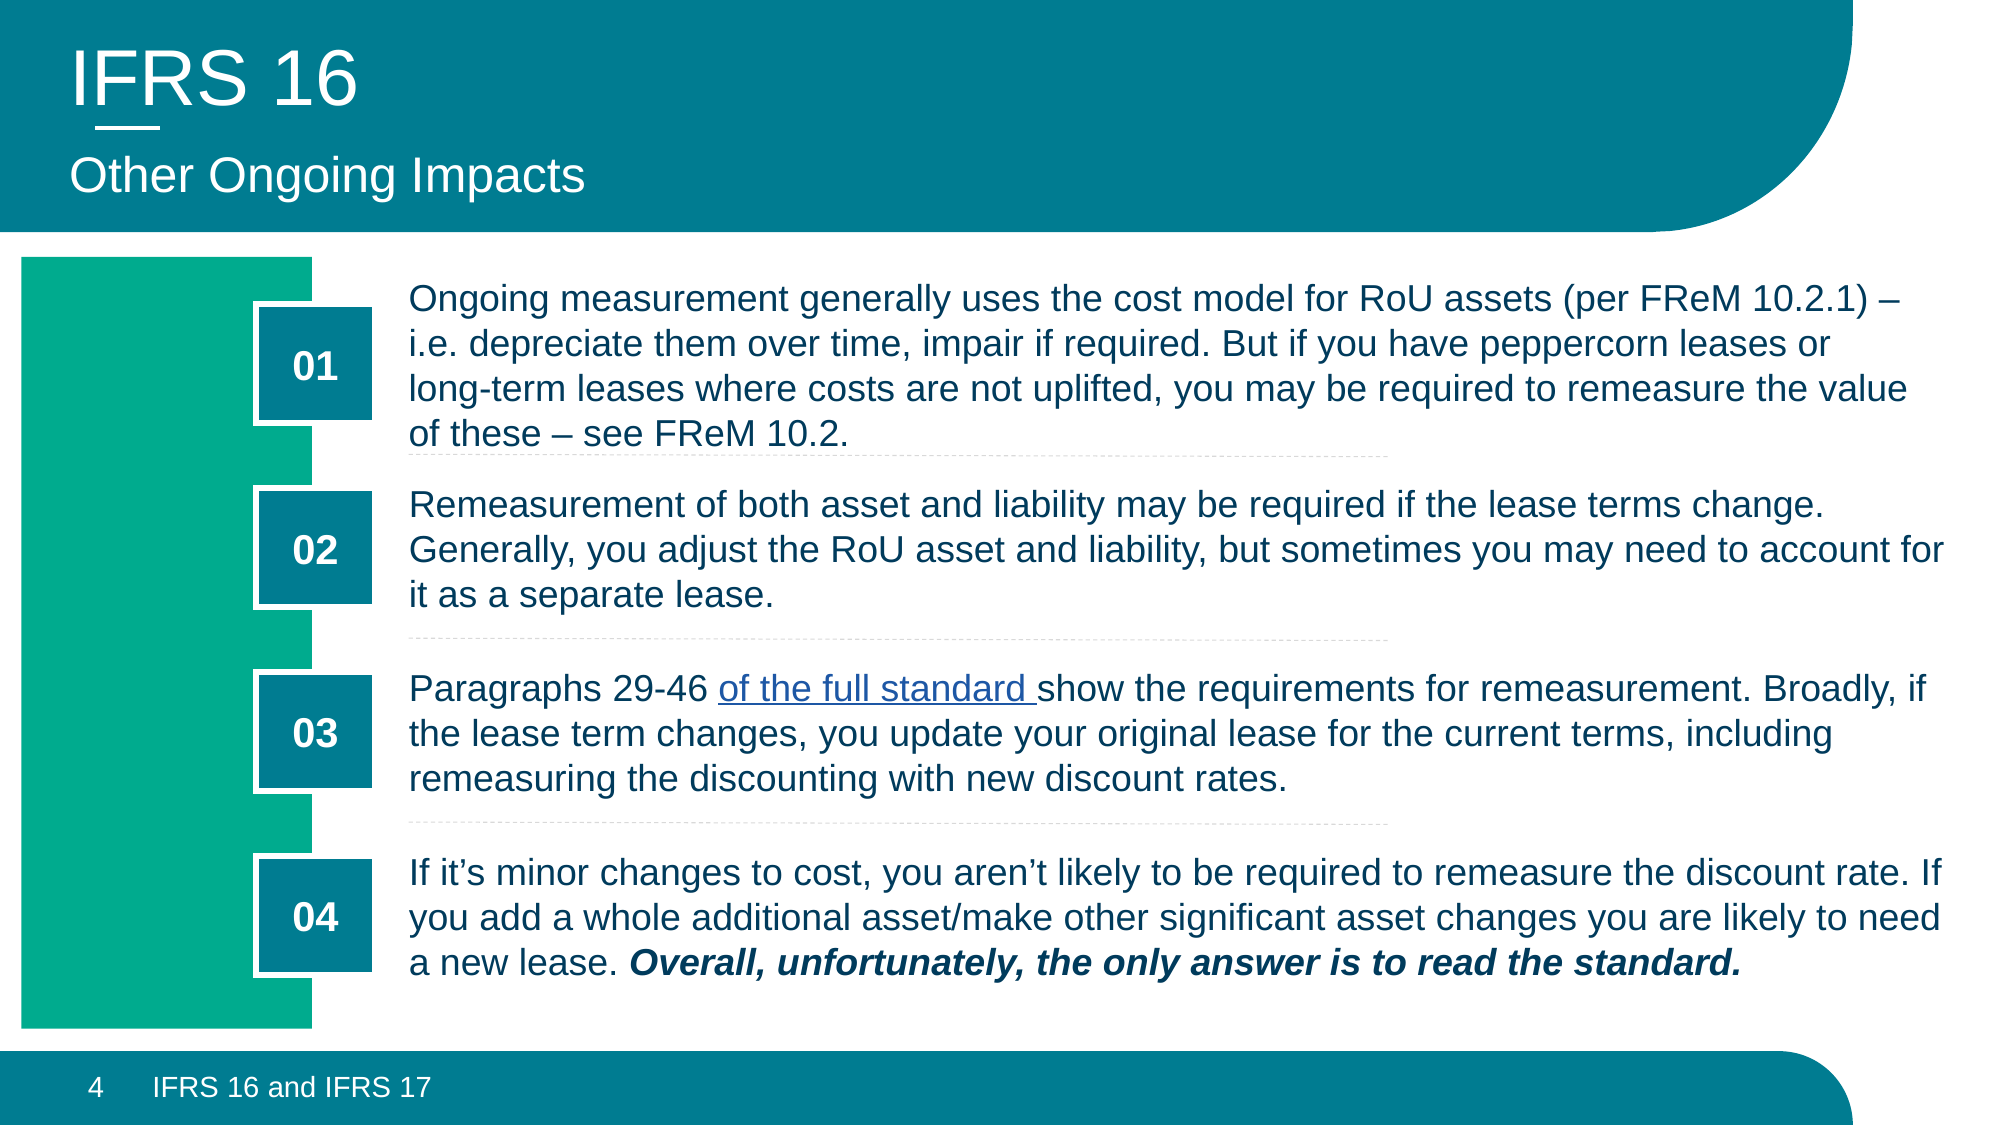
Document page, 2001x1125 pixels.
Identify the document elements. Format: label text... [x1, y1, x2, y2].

text_box If it’s minor changes to cost, you aren’t likely to be required to remeasure the discount rate. If you add a whole additional asset/make other significant asset changes you are likely to need a new lease. Overall, unfortunately, the only answer is to read the standard. [408, 847, 1961, 984]
title IFRS 16 [54, 29, 1780, 141]
footer IFRS 16 and IFRS 17 [137, 1056, 1780, 1116]
text_box 01 [255, 303, 376, 424]
text_box 02 [255, 487, 376, 608]
text_box Remeasurement of both asset and liability may be required if the lease terms change. Generally, you adjust the RoU asset and liability, but sometimes you may need to account for it as a separate lease. [408, 479, 1961, 616]
text_box [20, 256, 313, 1030]
slide_number 4 [21, 1056, 120, 1117]
text_box 03 [255, 671, 376, 792]
text_box Other Ongoing Impacts [54, 141, 1780, 217]
text_box Ongoing measurement generally uses the cost model for RoU assets (per FReM 10.2.1) – i.e. depreciate them over time, impair if required. But if you have peppercorn leases or long-term leases where costs are not uplifted, you may be required to remeasure the value of these – see FReM 10.2. [408, 272, 1915, 455]
text_box Paragraphs 29-46 of the full standard show the requirements for remeasurement. Broadly, if the lease term changes, you update your original lease for the current terms, including remeasuring the discounting with new discount rates. [408, 663, 1961, 800]
text_box 04 [255, 855, 376, 976]
